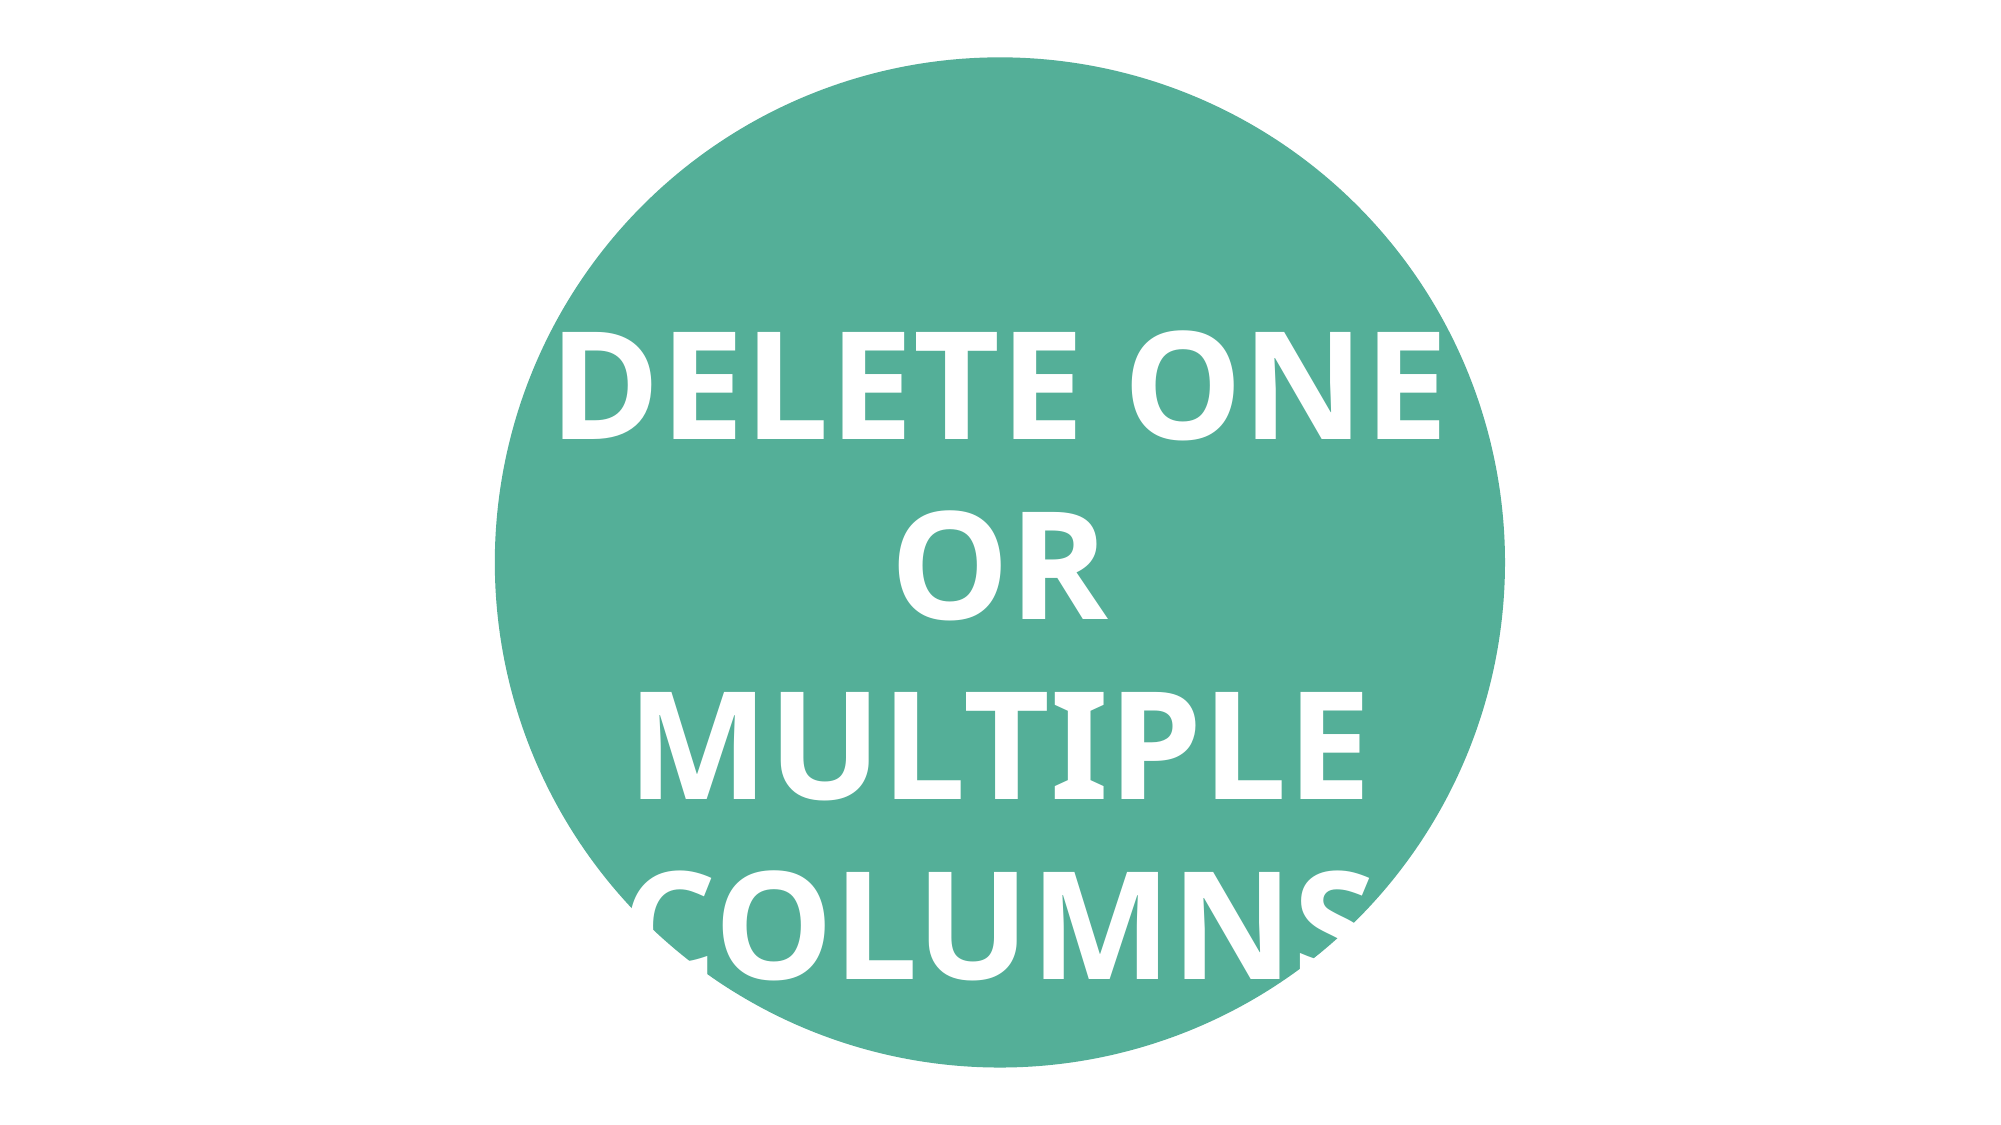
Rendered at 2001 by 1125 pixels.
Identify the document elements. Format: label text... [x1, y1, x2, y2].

text_box [779, 1017, 1221, 1068]
text_box [579, 57, 1421, 282]
text_box DELETE ONE OR MULTIPLE COLUMNS [491, 282, 1508, 1017]
